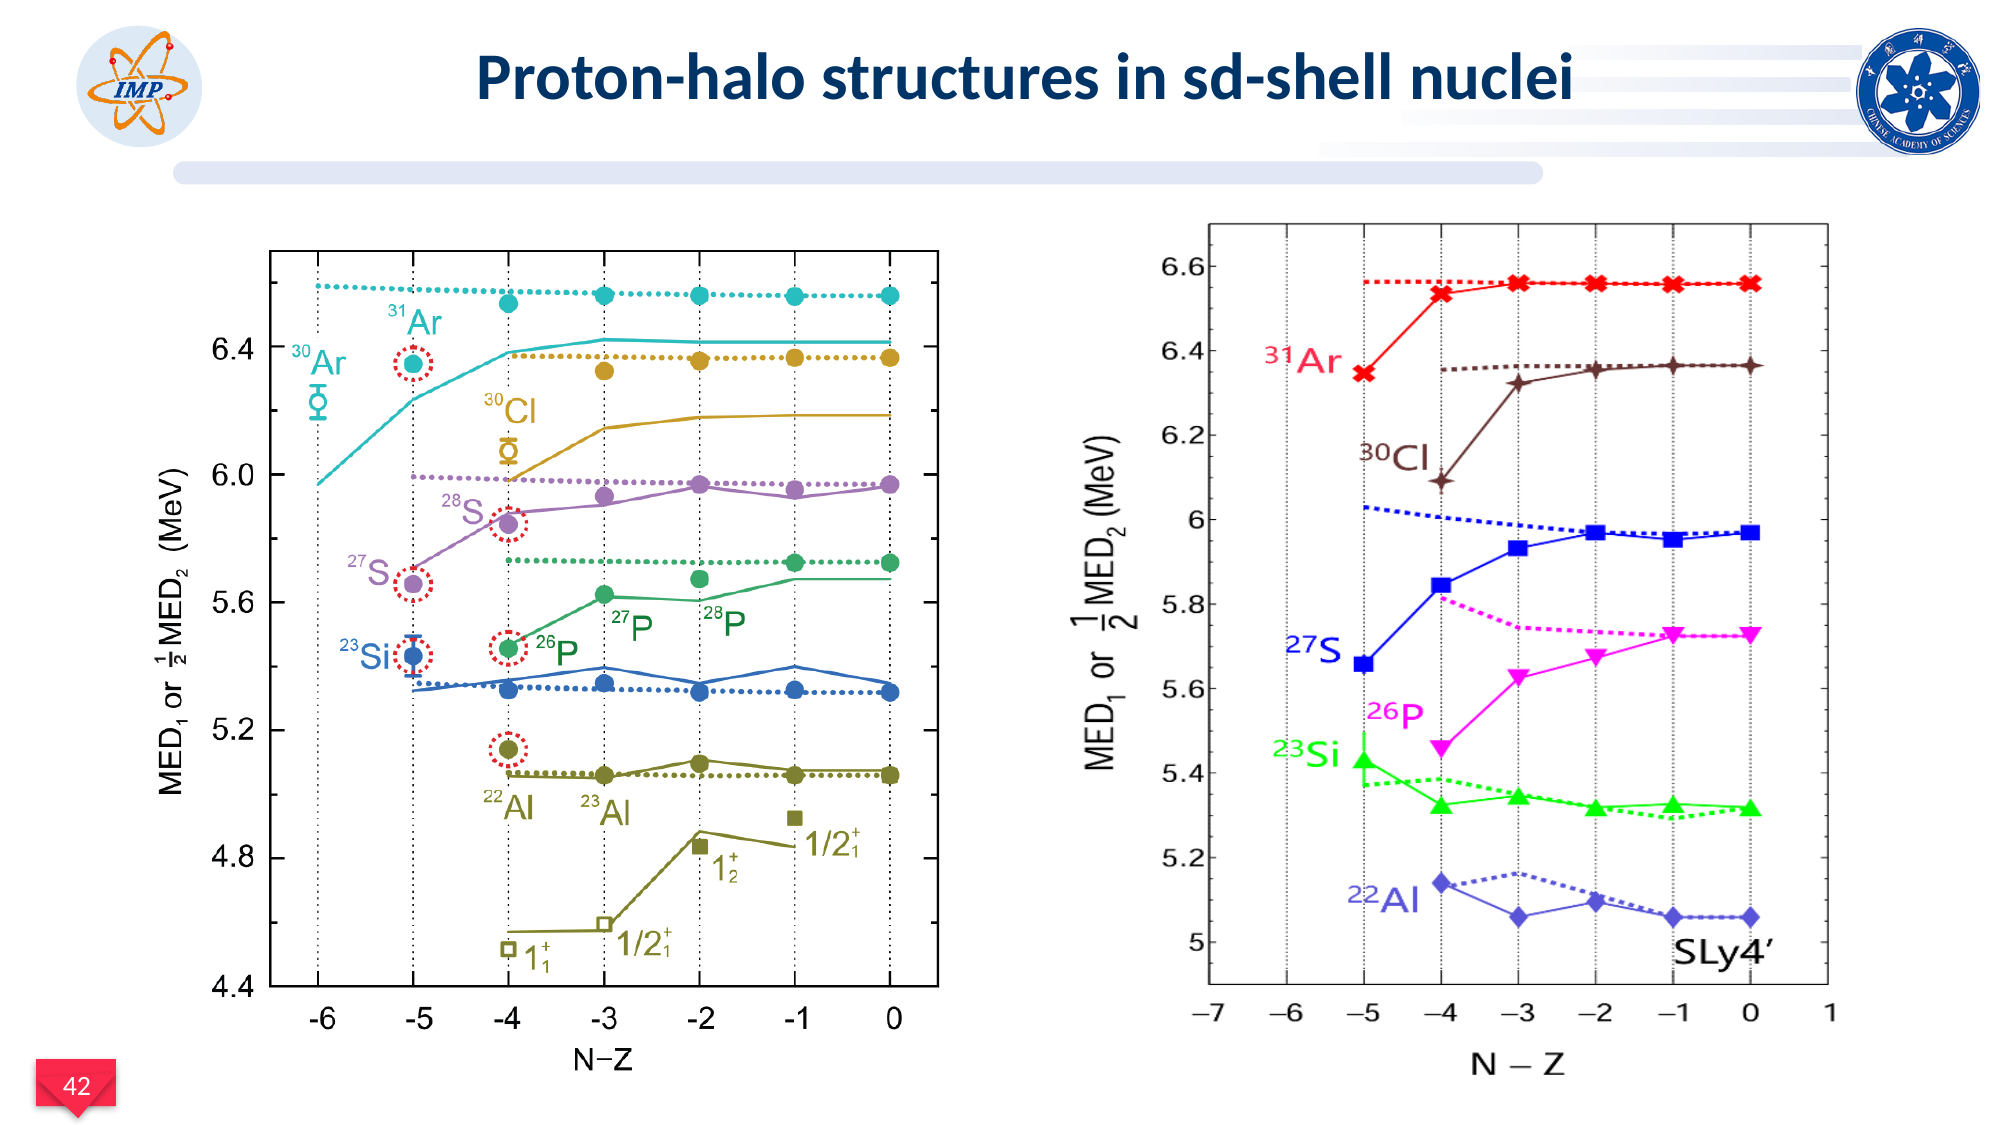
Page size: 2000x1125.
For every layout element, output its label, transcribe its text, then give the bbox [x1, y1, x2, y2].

picture [1856, 28, 1981, 155]
picture [84, 31, 193, 135]
picture [137, 231, 960, 1095]
picture [1058, 208, 1851, 1093]
text_box Proton-halo structures in sd-shell nuclei [476, 32, 1577, 113]
